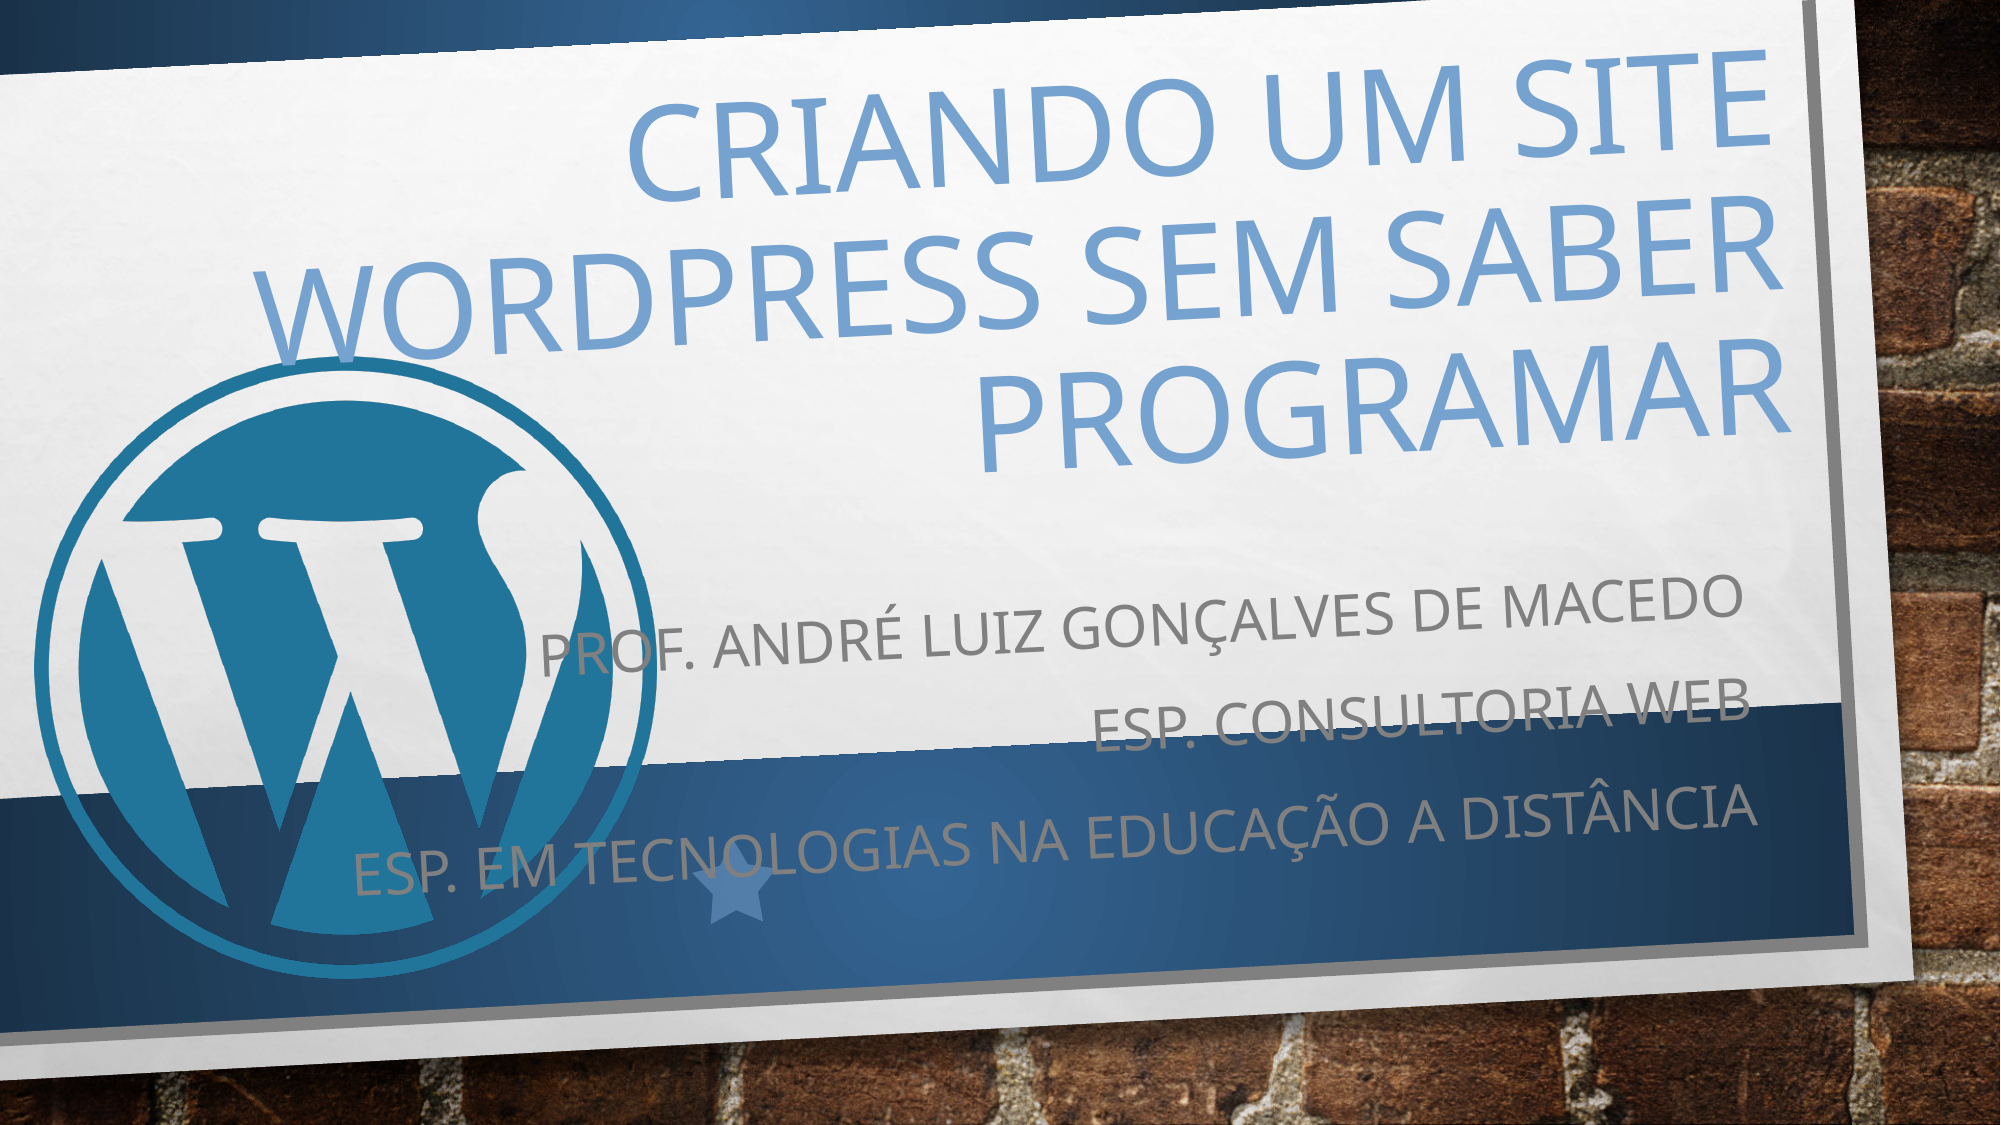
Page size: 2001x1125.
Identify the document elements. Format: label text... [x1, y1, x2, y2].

picture [34, 355, 657, 979]
subtitle Prof. André Luiz Gonçalves de Macedo Esp. Consultoria WEB Esp. Em Tecnologias na Educação a distância [657, 533, 1763, 682]
title Criando um Site Wordpress sem saber programar [189, 13, 1811, 527]
picture [0, 0, 2000, 1125]
